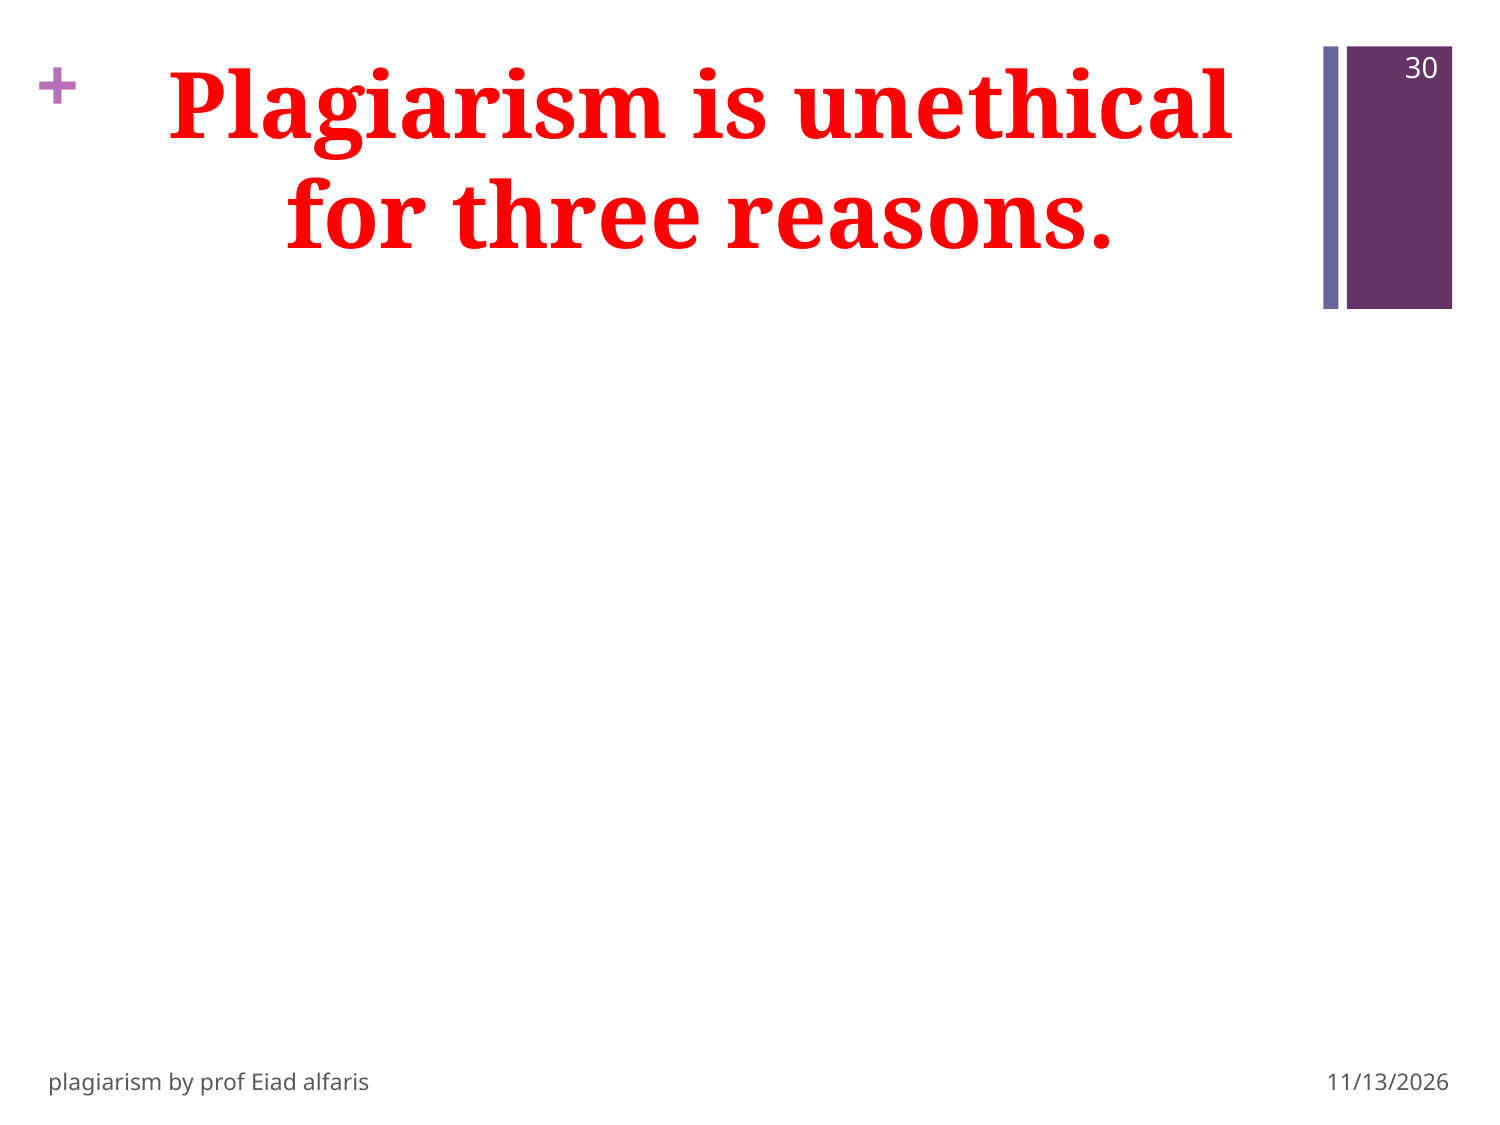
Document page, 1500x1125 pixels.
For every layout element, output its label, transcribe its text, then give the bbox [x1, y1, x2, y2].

footer plagiarism by prof Eiad alfaris [33, 1053, 1038, 1114]
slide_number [1114, 1053, 1465, 1114]
title Plagiarism is unethical for three reasons. [81, 39, 1322, 263]
slide_number 30 [1362, 39, 1454, 100]
